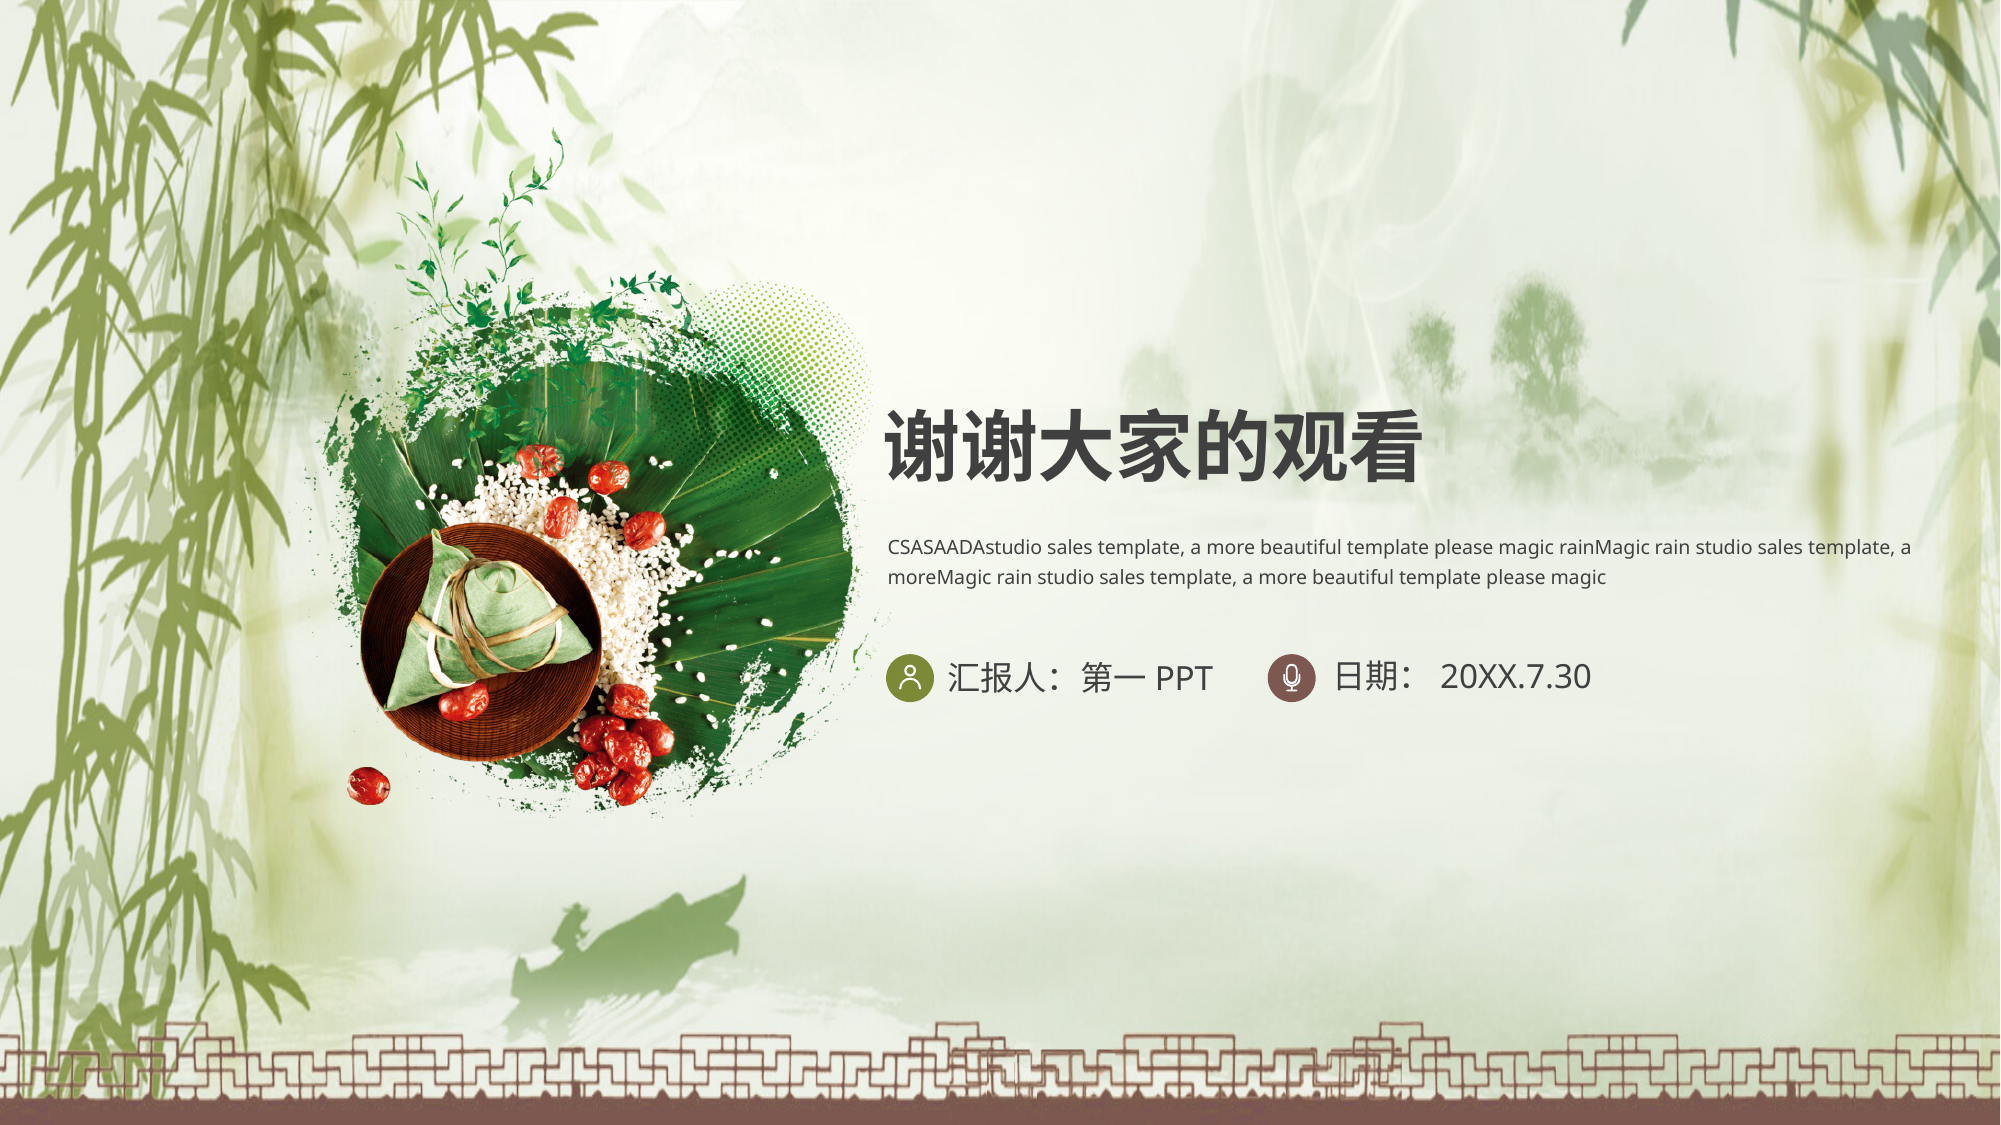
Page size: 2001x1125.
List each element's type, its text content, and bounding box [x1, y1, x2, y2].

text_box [1267, 654, 1316, 703]
text_box 日期：20XX.7.30 [1317, 647, 1608, 703]
text_box 谢谢大家的观看 [980, 390, 2000, 499]
text_box 汇报人：第一PPT [980, 649, 1228, 704]
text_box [886, 654, 934, 703]
text_box CSASAADAstudio sales template, a more beautiful template please magic rainMagic rain studio sales template, a moreMagic rain studio sales template, a more beautiful template please magic [980, 518, 1956, 599]
picture [0, 0, 2001, 1125]
